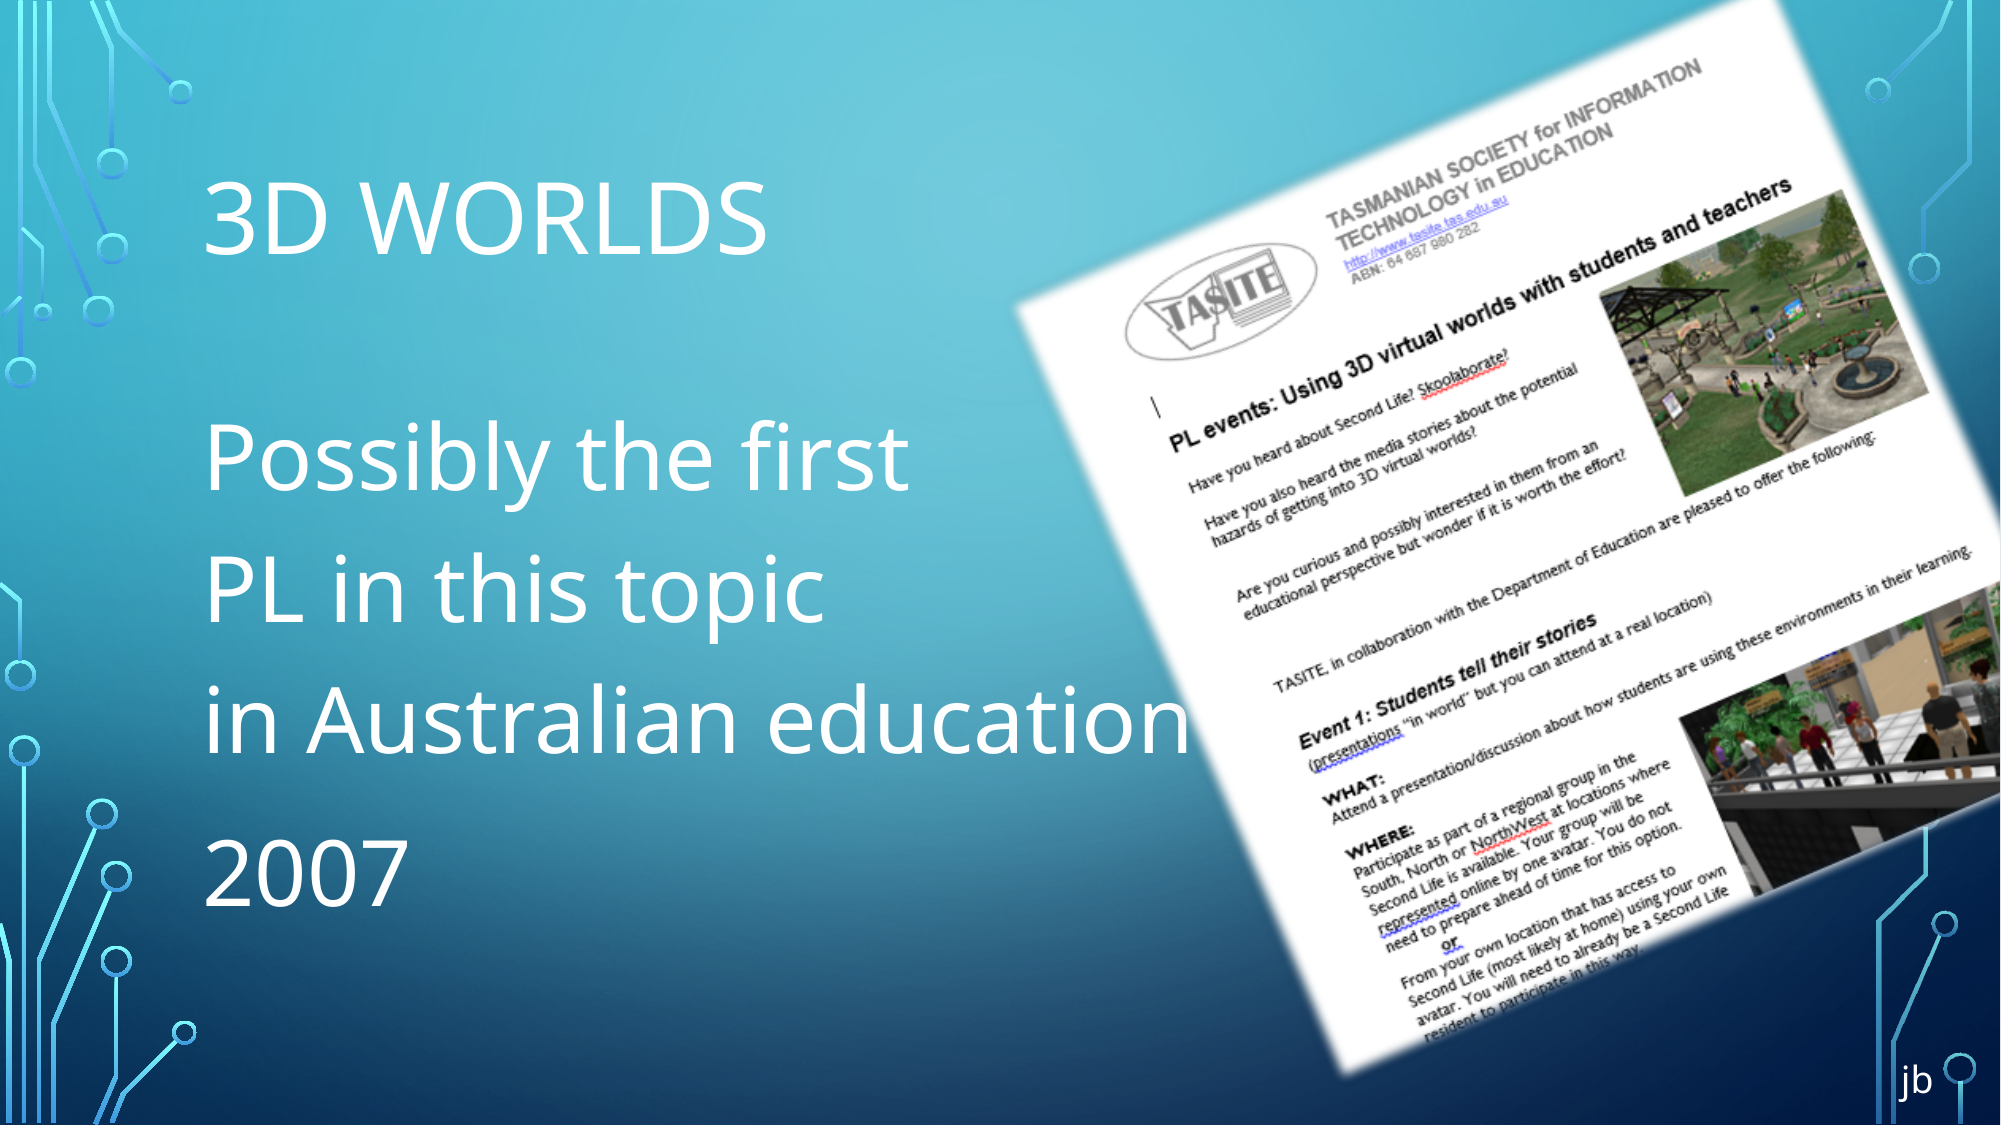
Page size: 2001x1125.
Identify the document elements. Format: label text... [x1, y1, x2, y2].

list Possibly the first PL in this topic in Australian education 2007 [187, 369, 1134, 950]
text_box jb [1886, 1048, 2000, 1109]
picture [1021, 0, 2000, 1077]
title 3D worlds [187, 101, 1134, 344]
